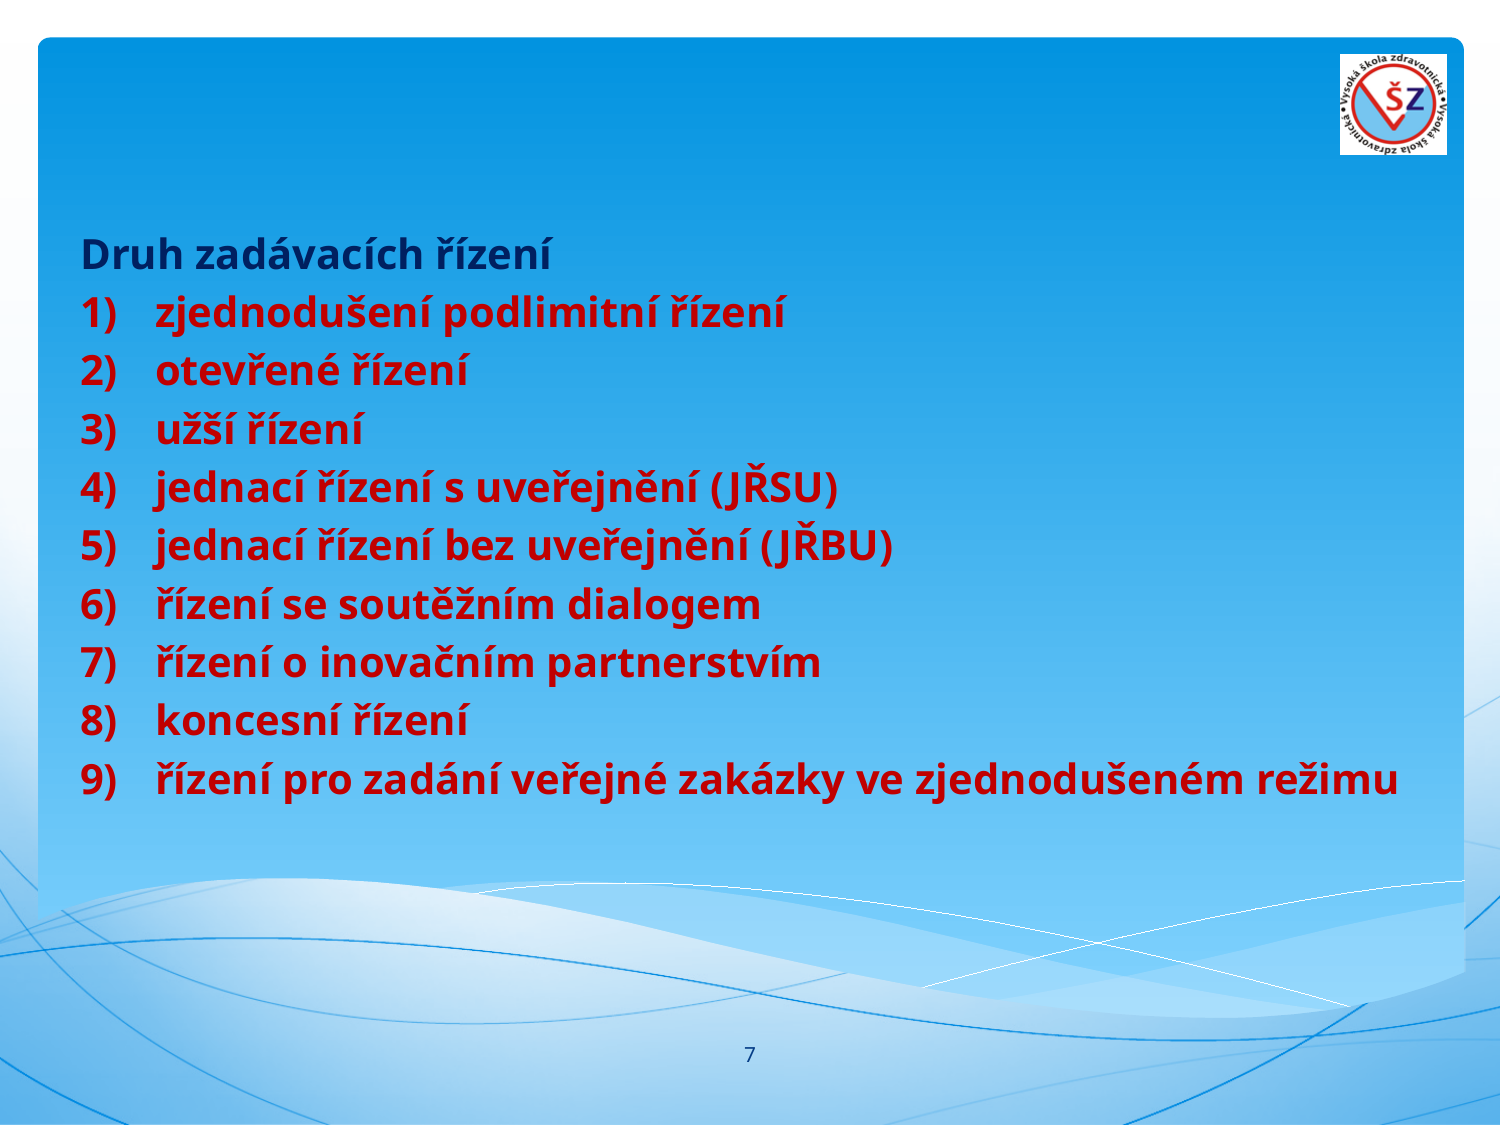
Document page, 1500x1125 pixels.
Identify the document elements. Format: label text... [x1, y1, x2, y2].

slide_number 7 [654, 1025, 846, 1086]
list Druh zadávacích řízení zjednodušení podlimitní řízení otevřené řízení užší řízení jednací řízení s uveřejnění (JŘSU) jednací řízení bez uveřejnění (JŘBU) řízení se soutěžním dialogem řízení o inovačním partnerstvím koncesní řízení řízení pro zadání veřejné zakázky ve zjednodušeném režimu [64, 219, 1447, 1047]
footer [31, 1025, 653, 1086]
picture [1341, 55, 1446, 154]
